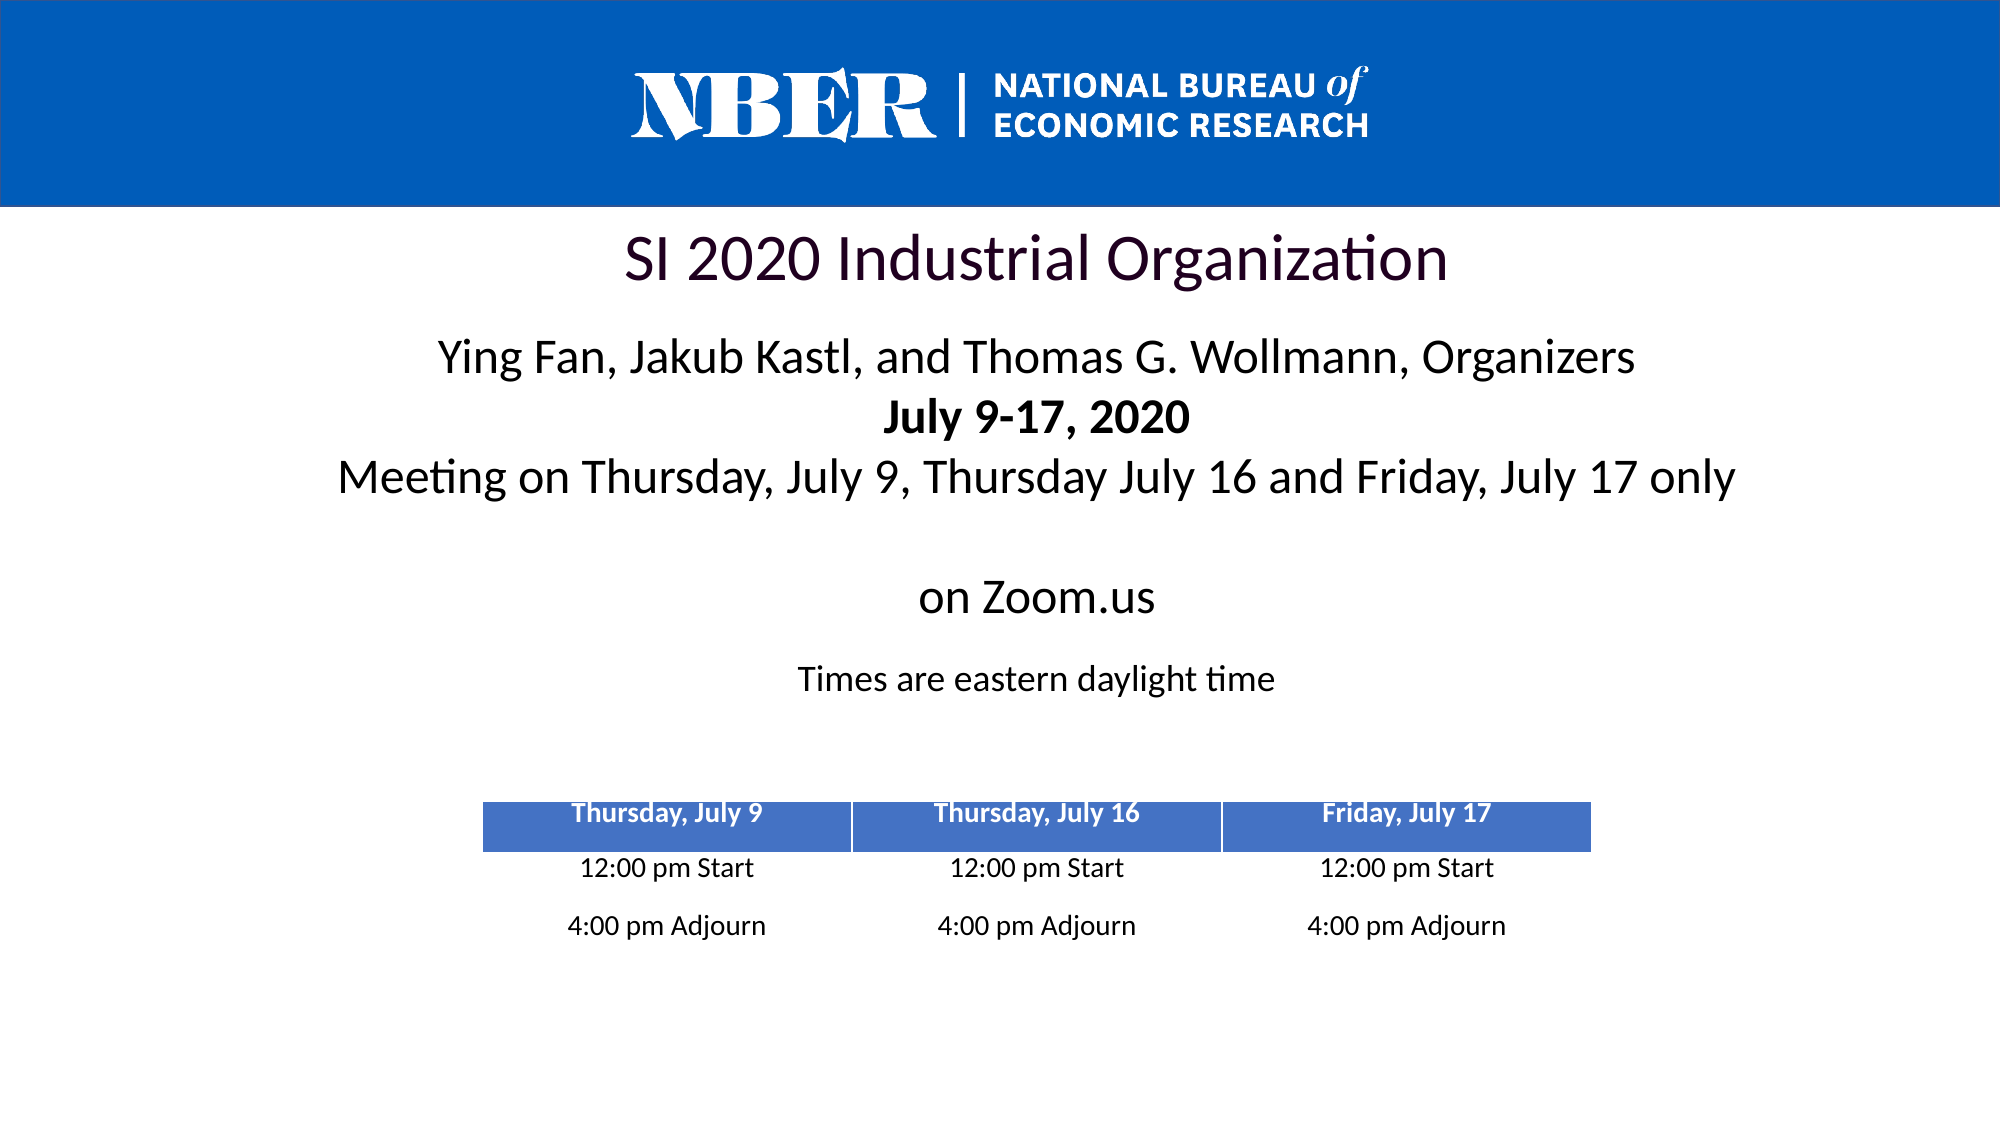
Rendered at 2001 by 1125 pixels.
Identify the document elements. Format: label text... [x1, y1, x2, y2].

table_cell 12:00 pm Start 4:00 pm Adjourn [483, 858, 851, 1005]
text_box SI 2020 Industrial Organization Authors Ying Fan, Jakub Kastl, and Thomas G. Wollmann, Organizers July 9-17, 2020 Meeting on Thursday, July 9, Thursday July 16 and Friday, July 17 only on Zoom.us Times are eastern daylight time [73, 206, 2000, 751]
table_header Thursday, July 9 [483, 802, 851, 852]
table_header Friday, July 17 [1223, 802, 1591, 852]
table_cell 12:00 pm Start 4:00 pm Adjourn [1223, 858, 1591, 1005]
text_box [0, 0, 2000, 207]
picture [630, 64, 1369, 143]
table_cell 12:00 pm Start 4:00 pm Adjourn [853, 858, 1221, 1005]
table_header Thursday, July 16 [853, 802, 1221, 852]
